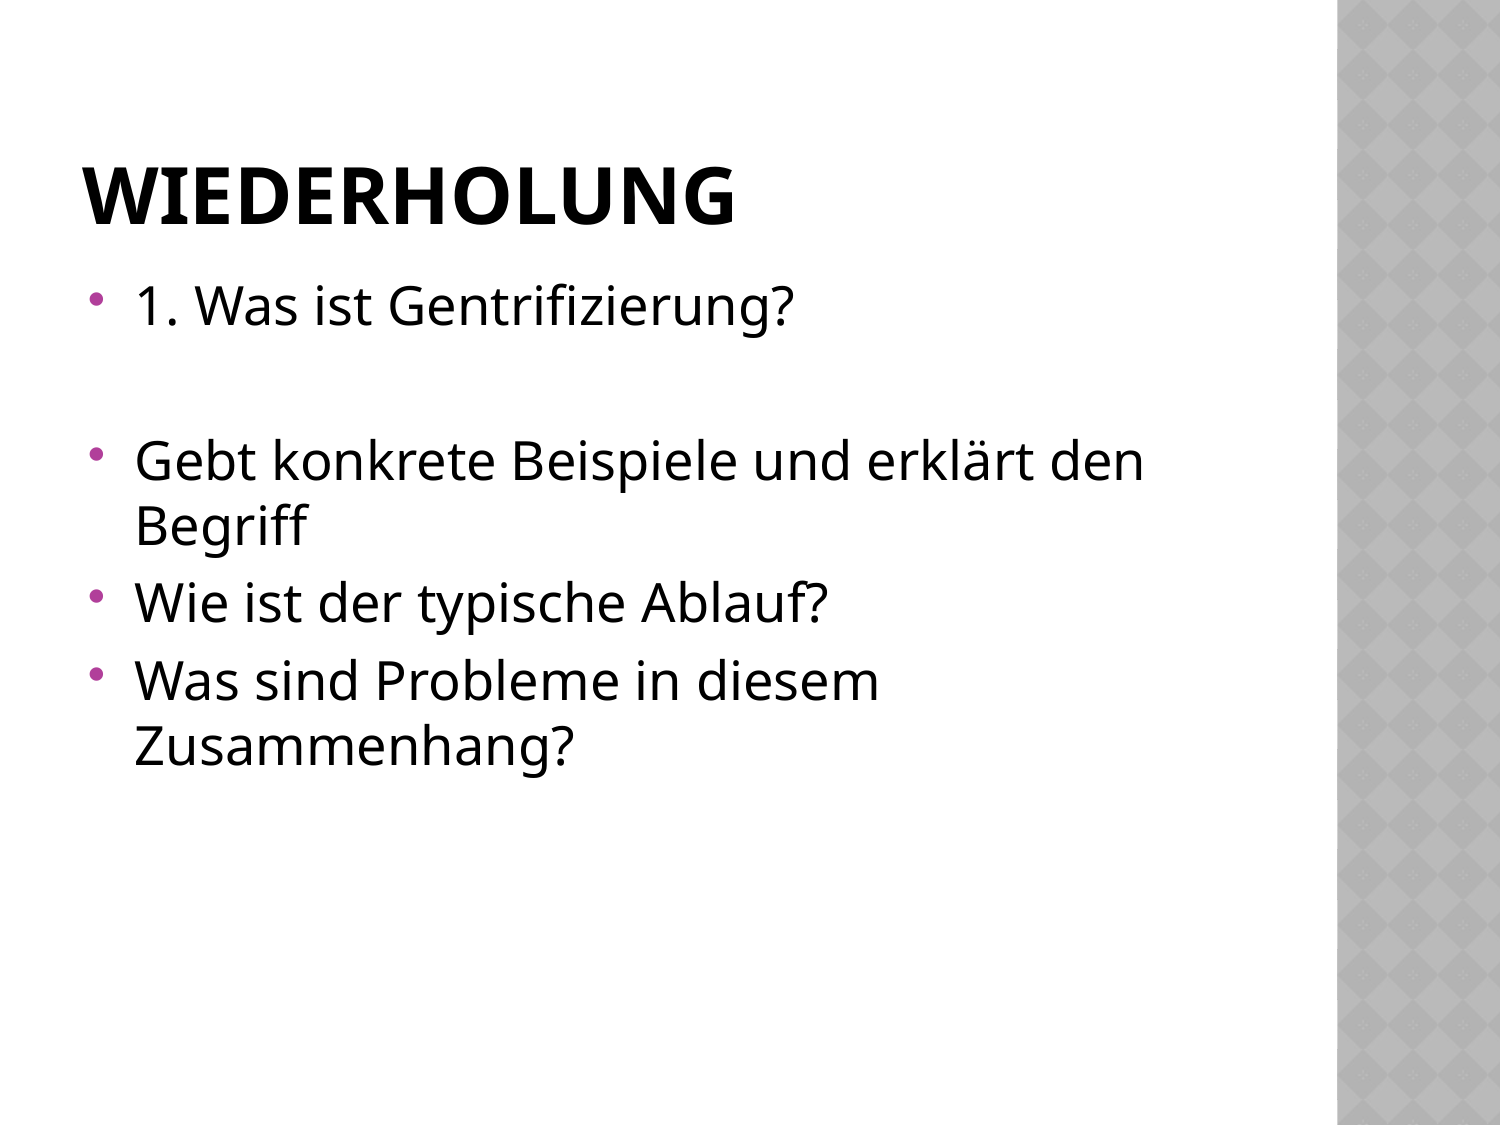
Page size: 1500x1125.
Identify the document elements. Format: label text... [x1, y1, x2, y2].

title Wiederholung [75, 52, 1263, 240]
list 1. Was ist Gentrifizierung? Gebt konkrete Beispiele und erklärt den Begriff Wie ist der typische Ablauf? Was sind Probleme in diesem Zusammenhang? [75, 264, 1263, 1059]
